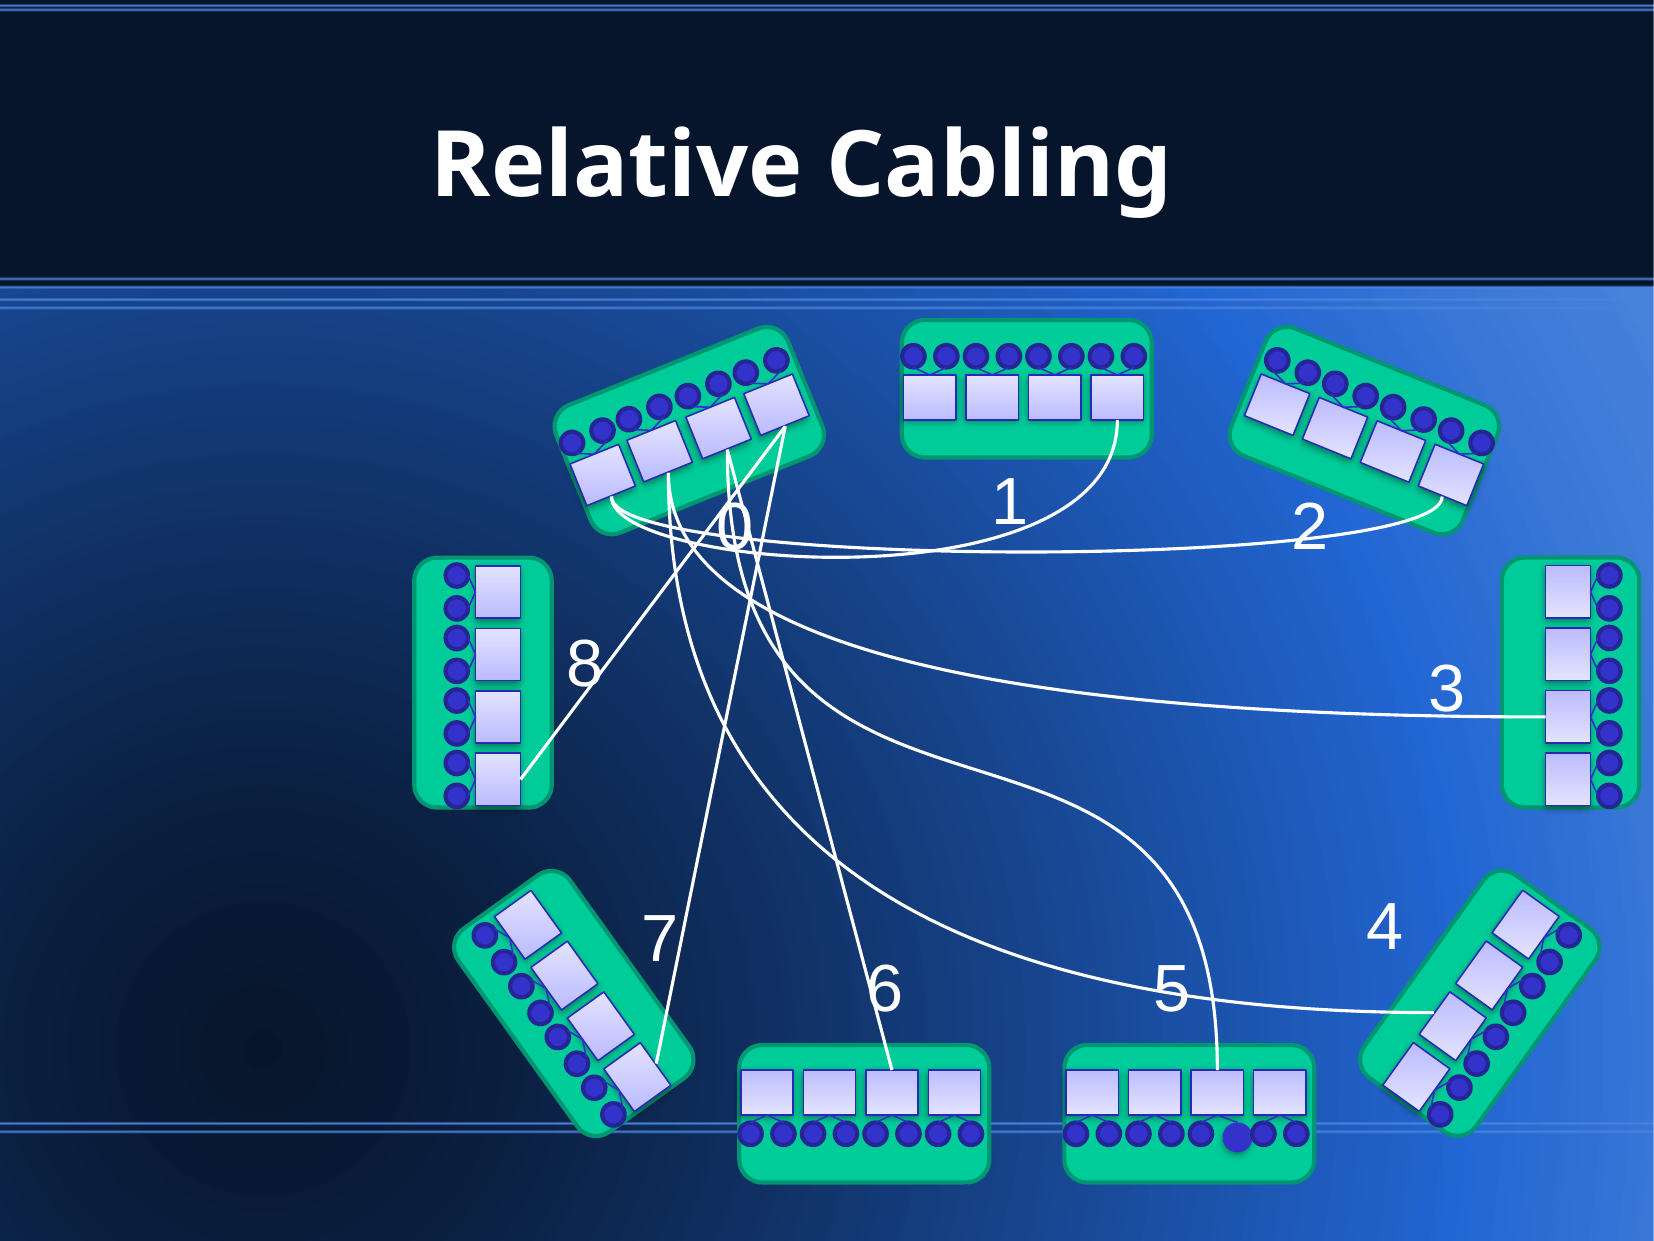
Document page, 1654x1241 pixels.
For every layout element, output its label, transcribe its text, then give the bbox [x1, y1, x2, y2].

text_box Relative Cabling [126, 107, 1477, 225]
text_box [414, 319, 1640, 1183]
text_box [498, 676, 1121, 843]
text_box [400, 679, 1040, 810]
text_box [475, 469, 830, 735]
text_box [661, 514, 1283, 1005]
picture [0, 0, 1654, 1241]
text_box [780, 359, 1322, 1126]
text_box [984, 155, 1230, 357]
